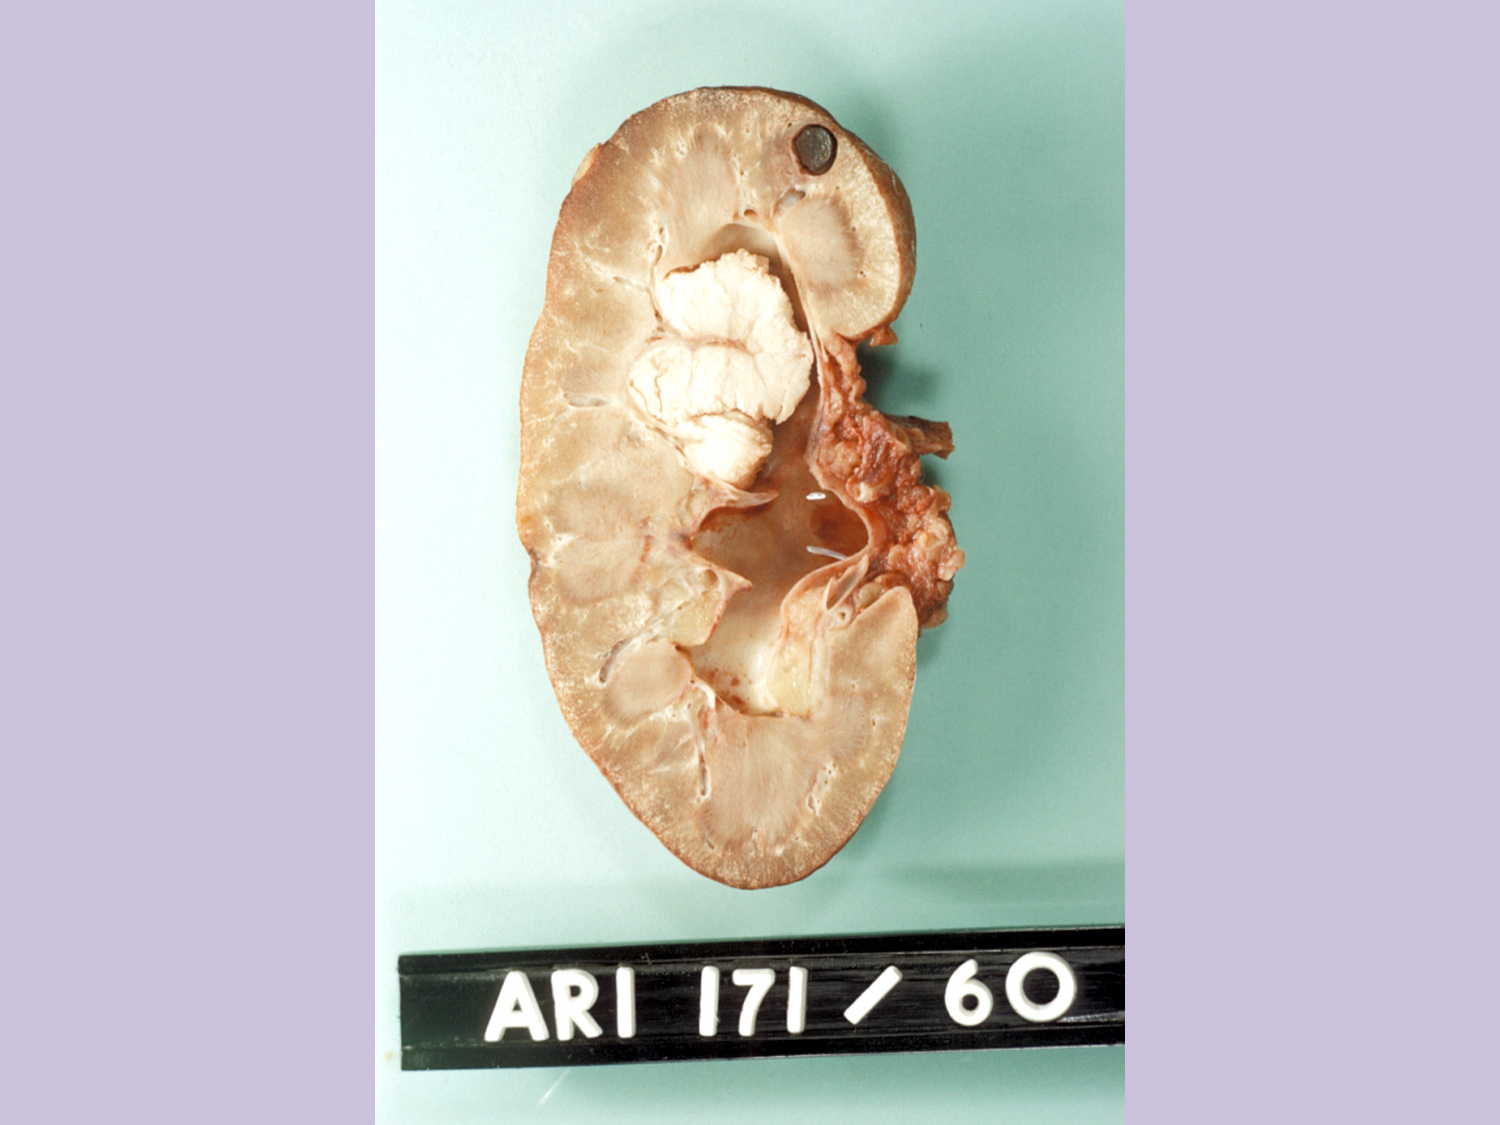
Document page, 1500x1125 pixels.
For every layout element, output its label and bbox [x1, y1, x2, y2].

picture [374, 0, 1126, 1125]
